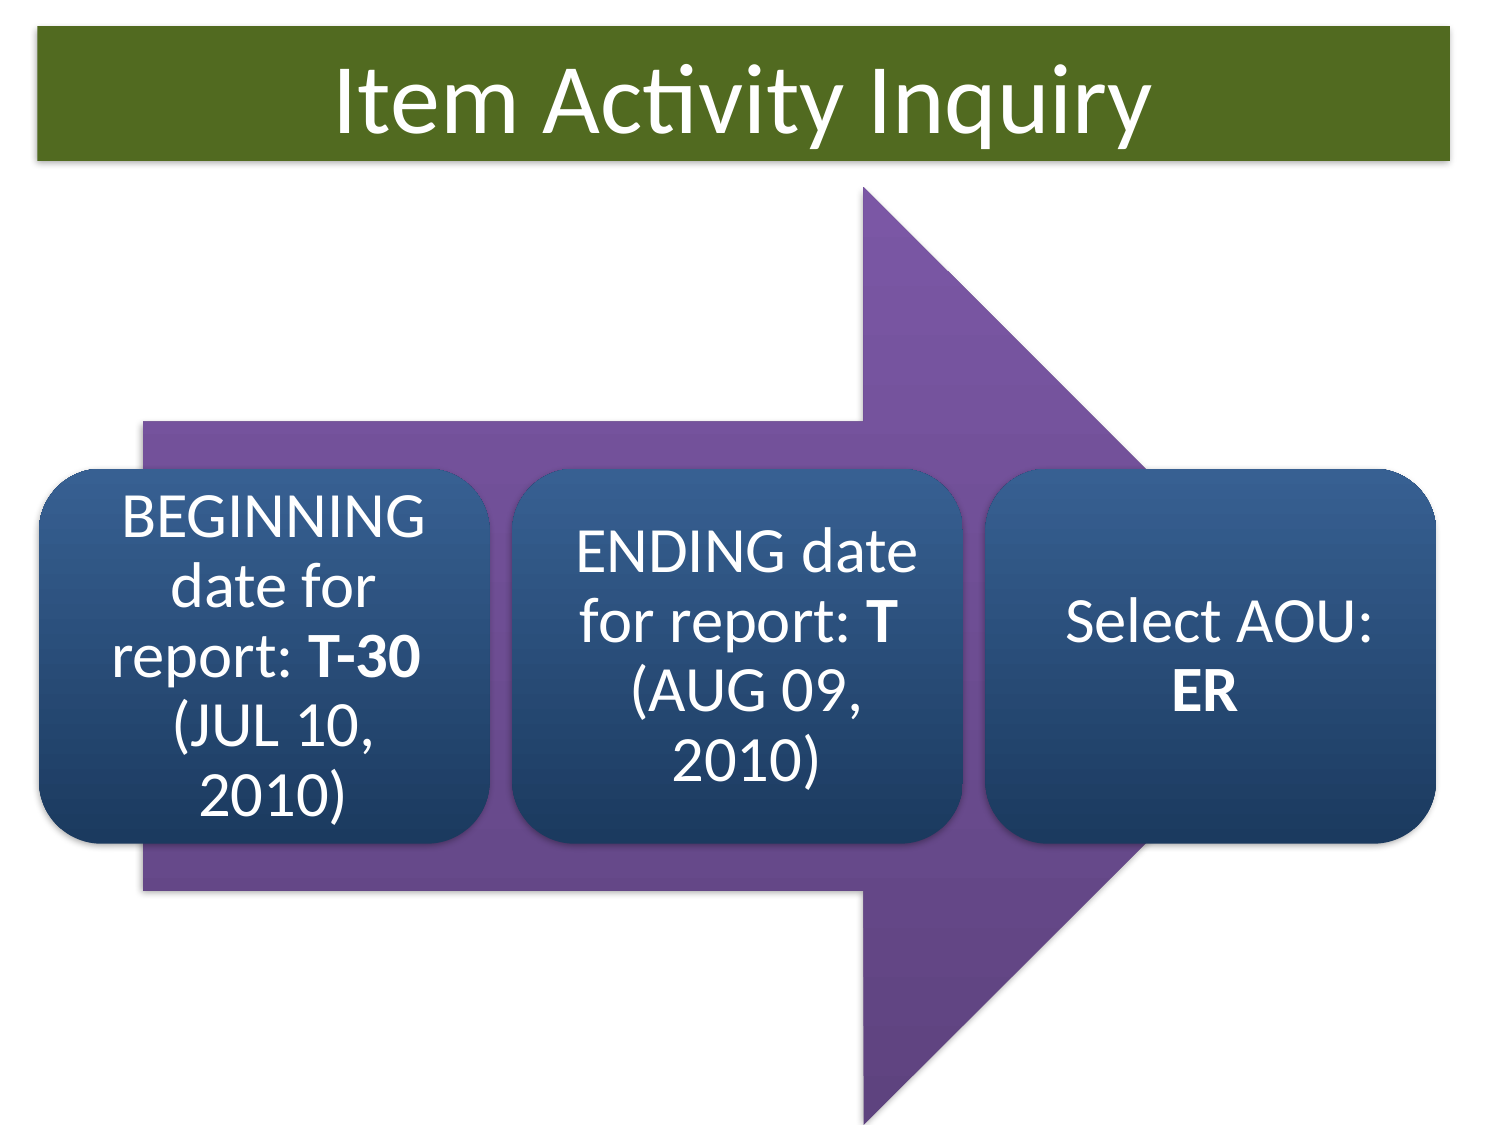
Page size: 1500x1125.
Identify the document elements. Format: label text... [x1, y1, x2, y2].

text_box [37, 187, 1438, 1125]
text_box Item Activity Inquiry [37, 26, 1450, 161]
